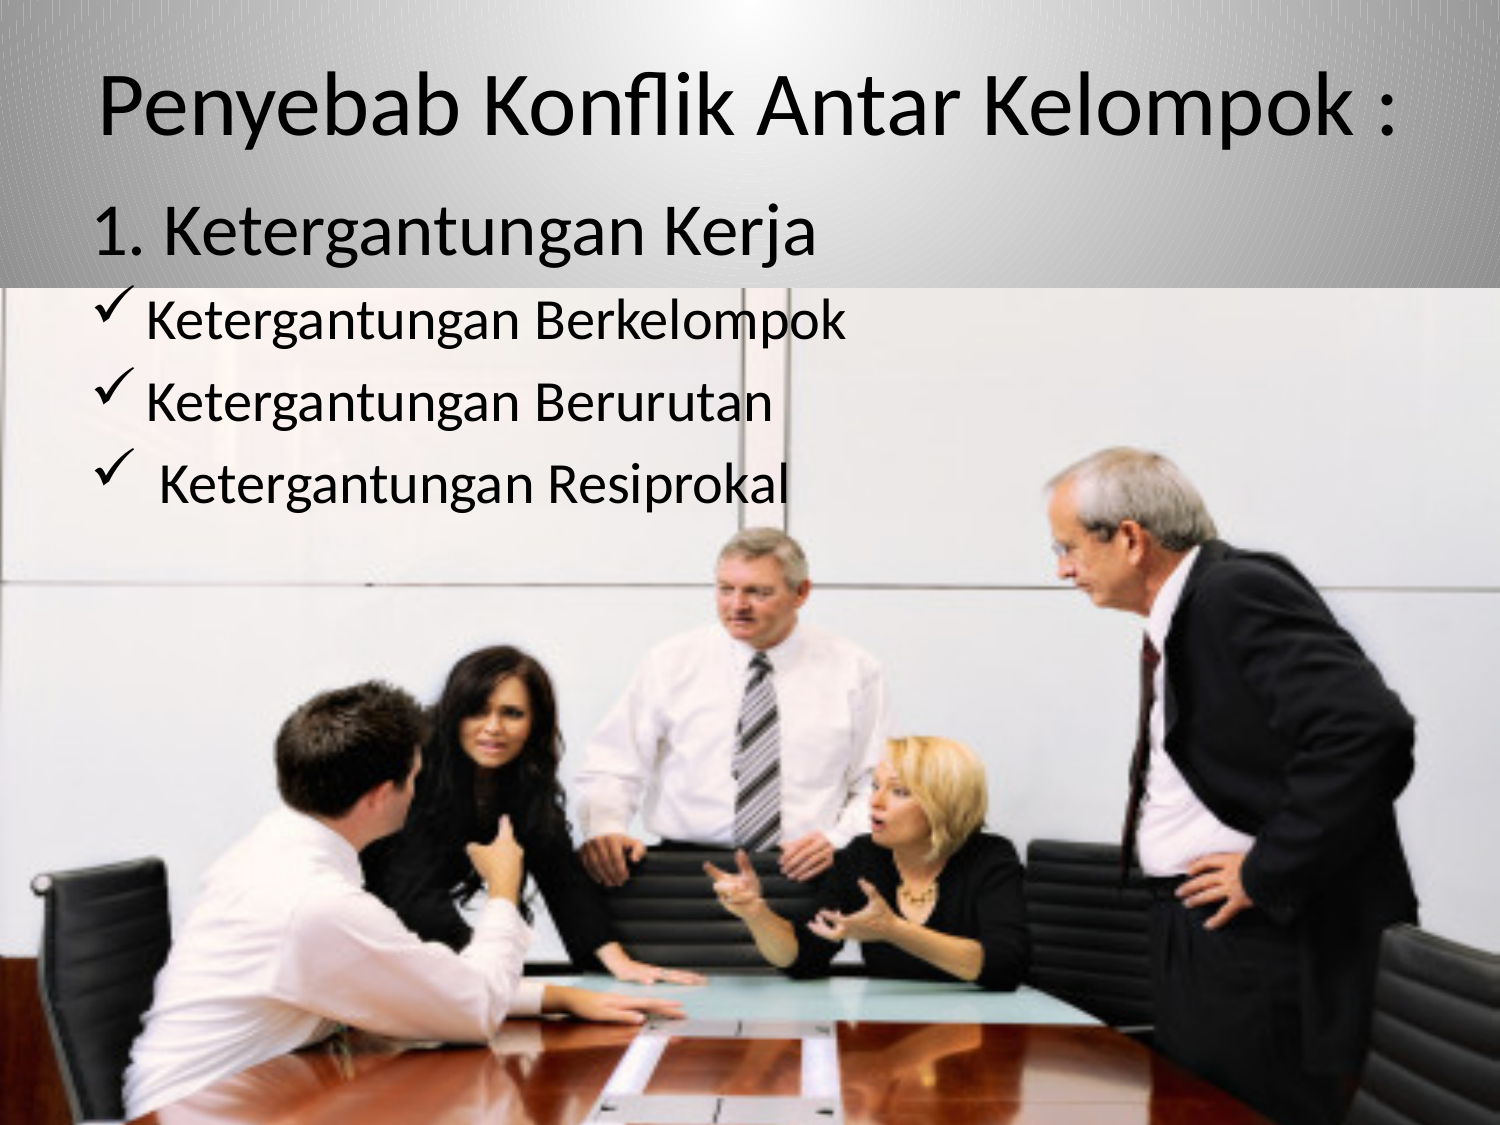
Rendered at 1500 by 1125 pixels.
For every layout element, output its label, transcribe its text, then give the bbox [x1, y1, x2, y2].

picture [0, 172, 1500, 1125]
title Penyebab Konflik Antar Kelompok : [75, 5, 1425, 171]
